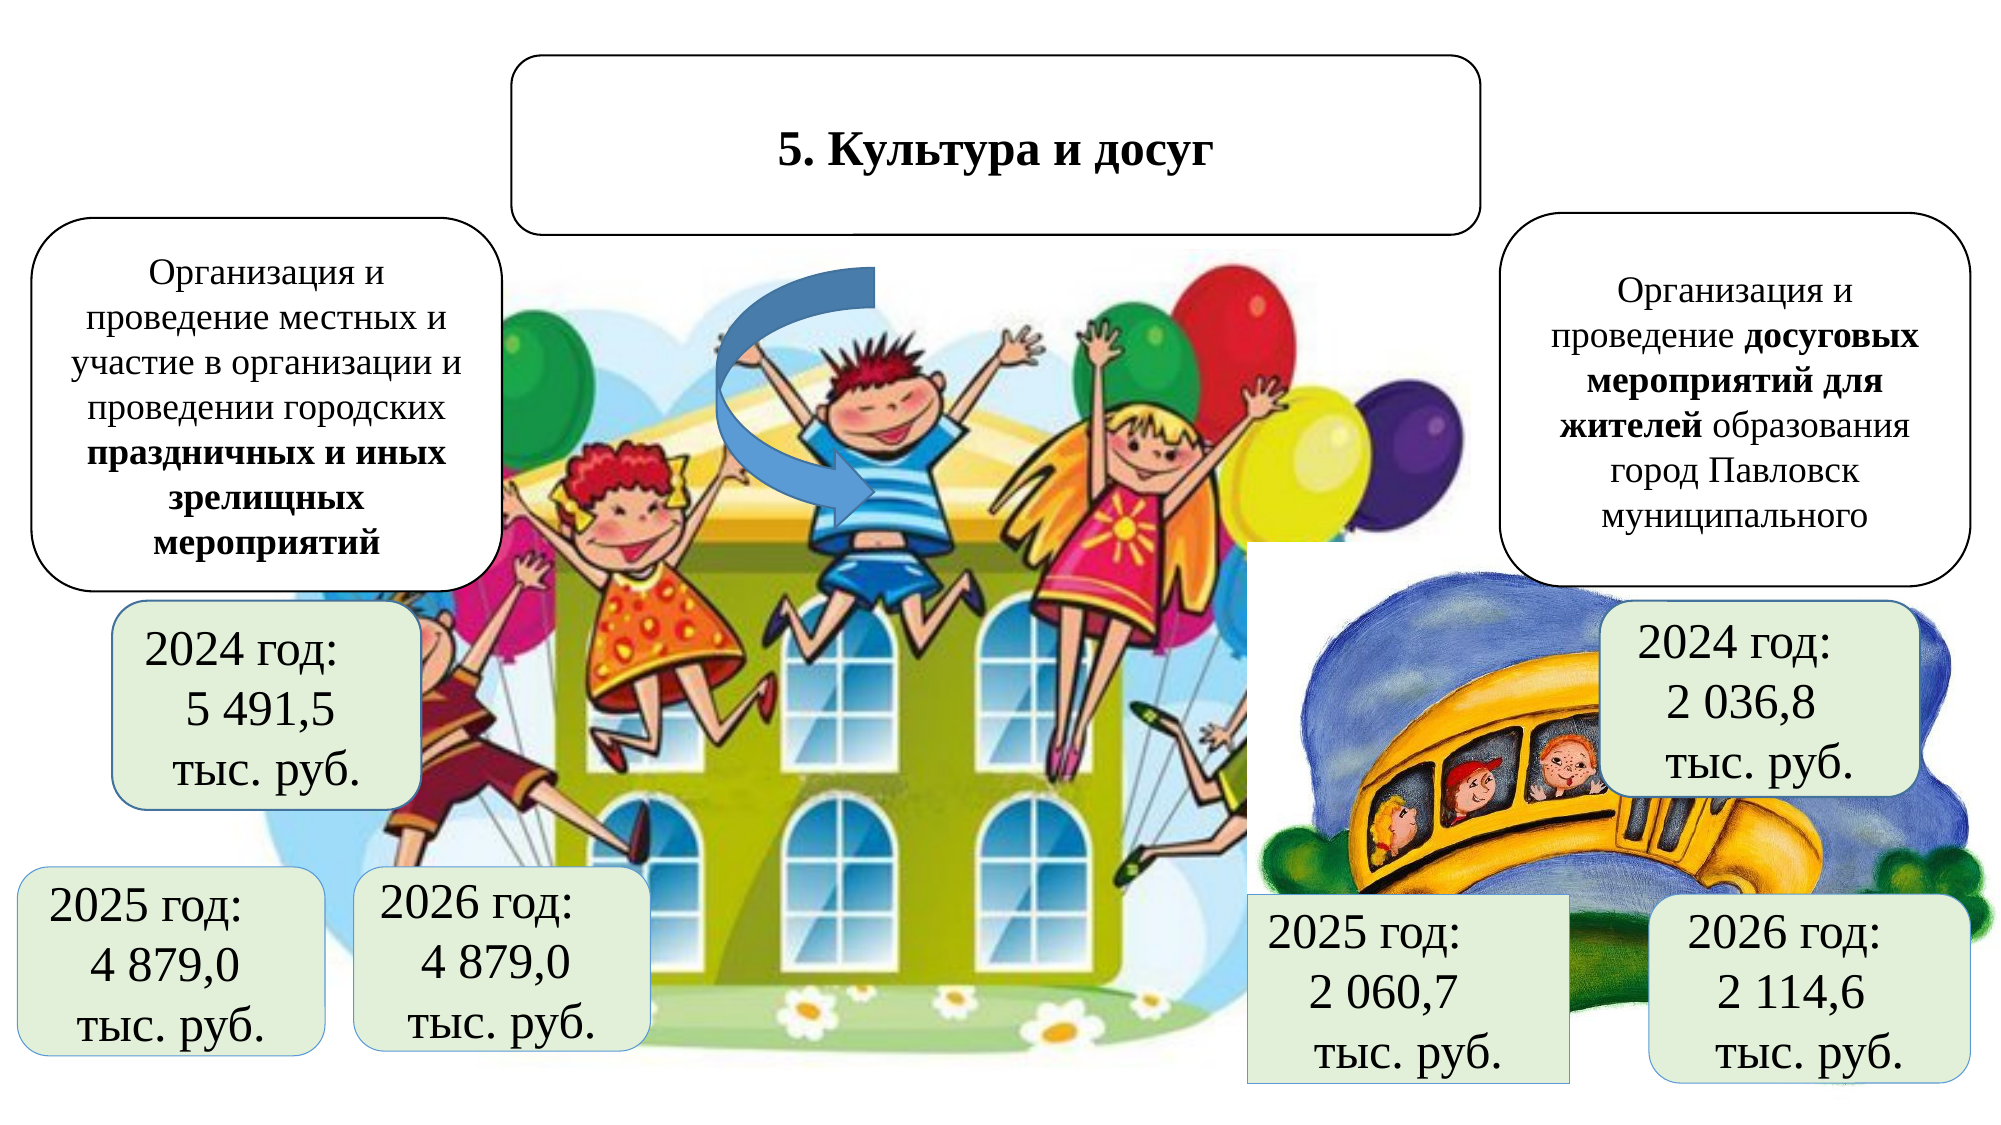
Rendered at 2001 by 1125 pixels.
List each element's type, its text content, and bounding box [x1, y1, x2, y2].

text_box Организация и проведение досуговых мероприятий для жителей образования город Павловск муниципального [1498, 211, 1972, 542]
text_box 2025 год: 4 879,0 тыс. руб. [16, 866, 193, 1057]
text_box 2024 год: 5 491,5 тыс. руб. [111, 599, 193, 811]
text_box 5. Культура и досуг [510, 54, 1482, 236]
picture [193, 249, 2000, 1107]
text_box Организация и проведение местных и участие в организации и проведении городских праздничных и иных зрелищных мероприятий [30, 216, 496, 593]
